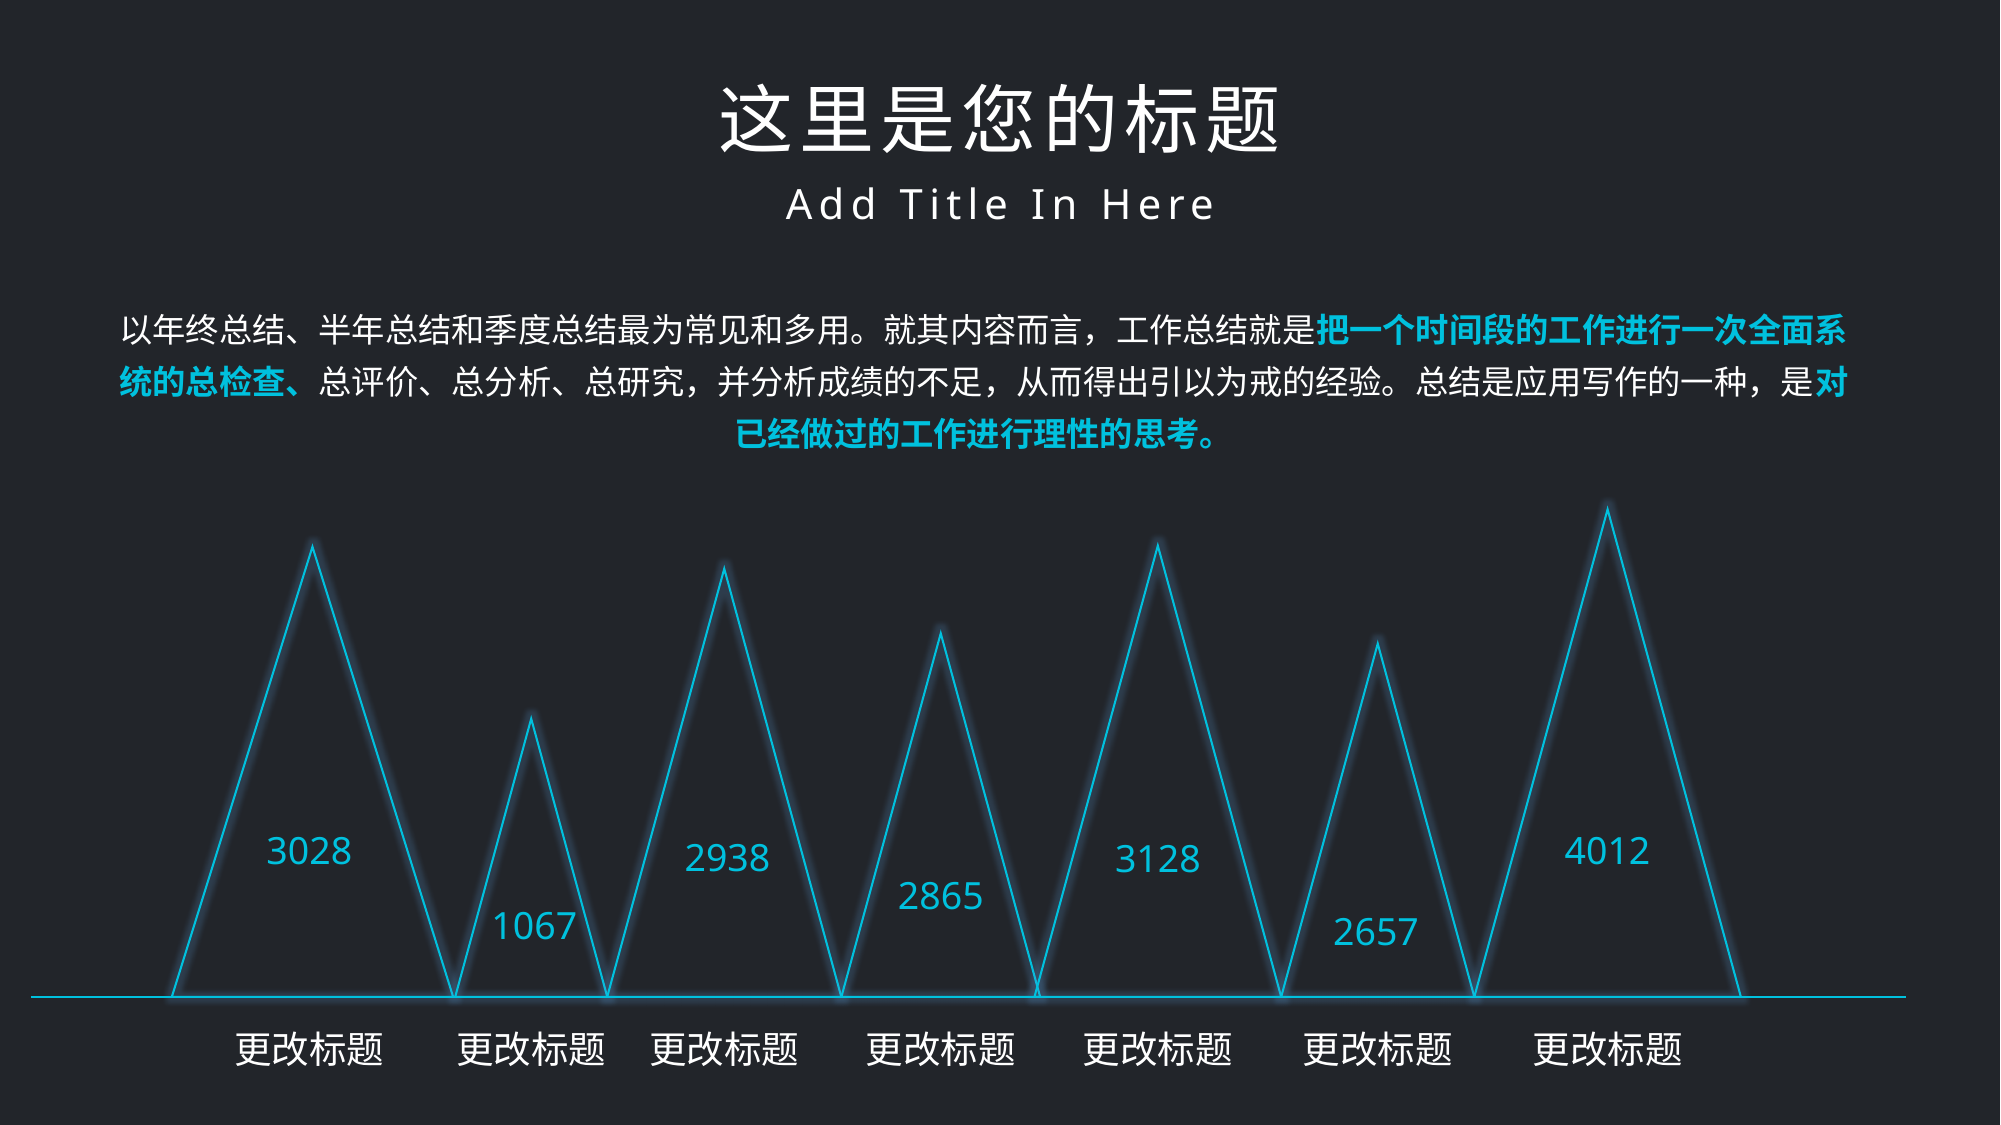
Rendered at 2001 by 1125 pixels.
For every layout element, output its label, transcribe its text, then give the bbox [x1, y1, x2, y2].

text_box 以年终总结、半年总结和季度总结最为常见和多用。就其内容而言，工作总结就是把一个时间段的工作进行一次全面系统的总检查、总评价、总分析、总研究，并分析成绩的不足，从而得出引以为戒的经验。总结是应用写作的一种，是对已经做过的工作进行理性的思考。 [89, 290, 1879, 461]
text_box 这里是您的标题 [564, 65, 1436, 170]
text_box Add Title In Here [722, 170, 1278, 235]
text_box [31, 509, 1907, 1080]
